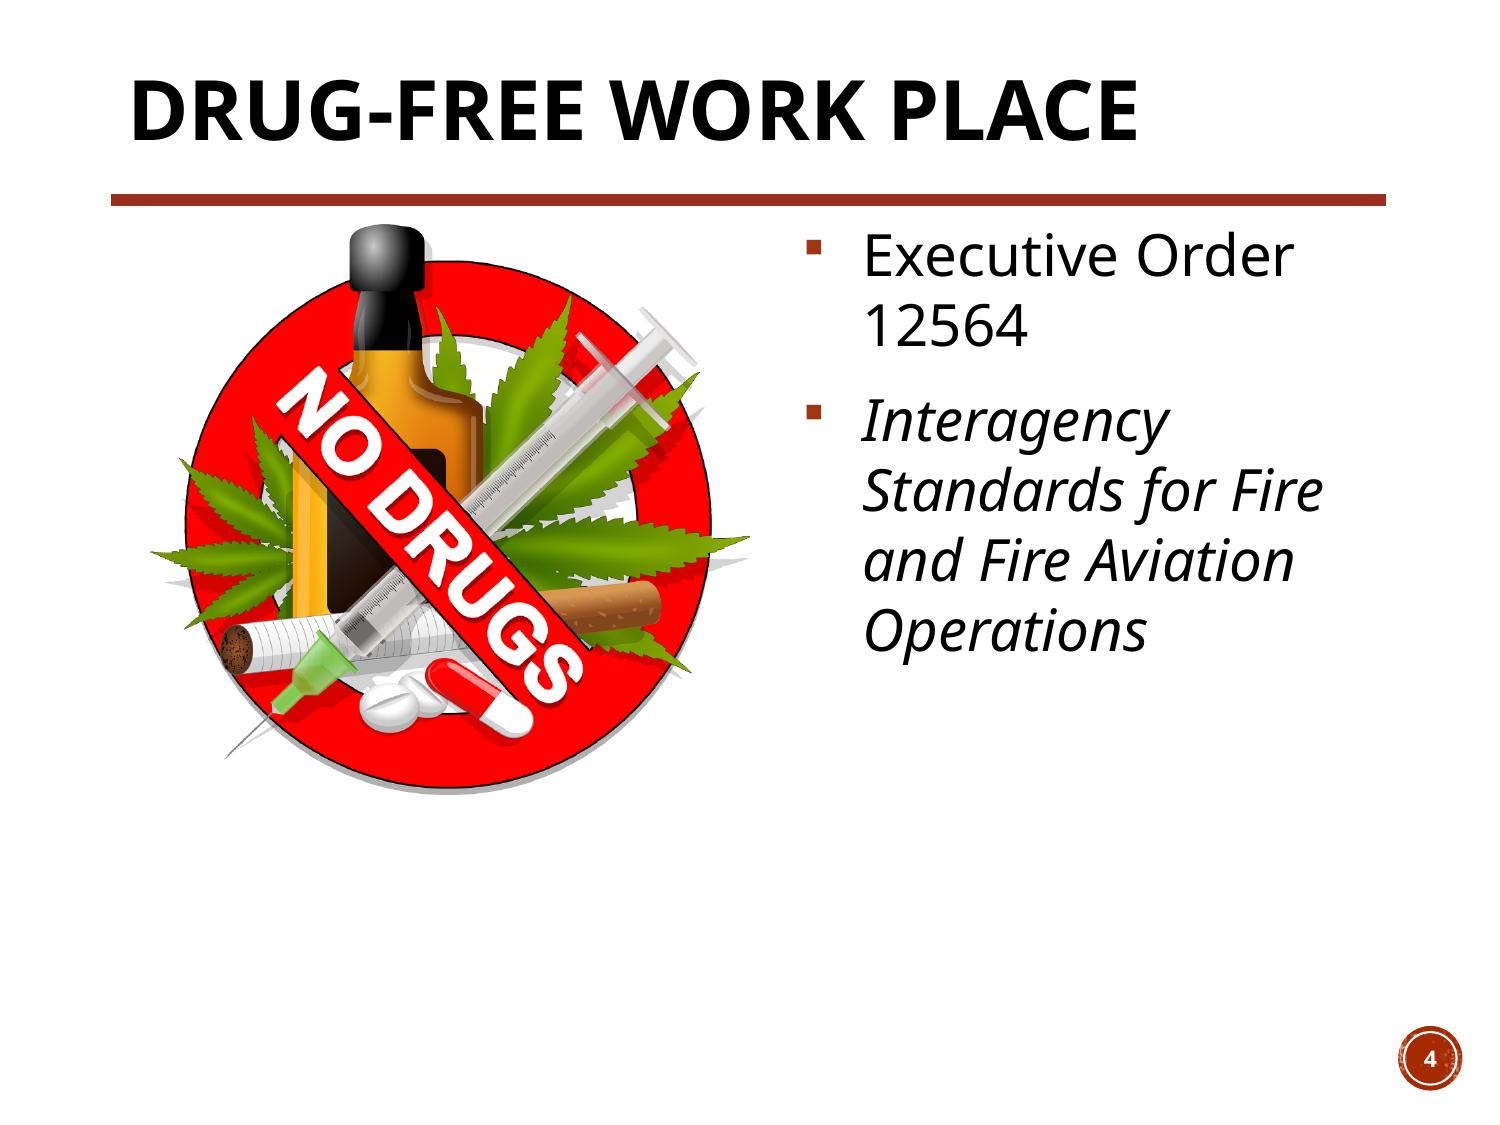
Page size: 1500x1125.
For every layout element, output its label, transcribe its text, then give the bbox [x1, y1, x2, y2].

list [153, 228, 748, 794]
list Executive Order 12564 Interagency Standards for Fire and Fire Aviation Operations [787, 211, 1388, 1100]
title Drug-Free Work Place [112, 32, 1388, 183]
